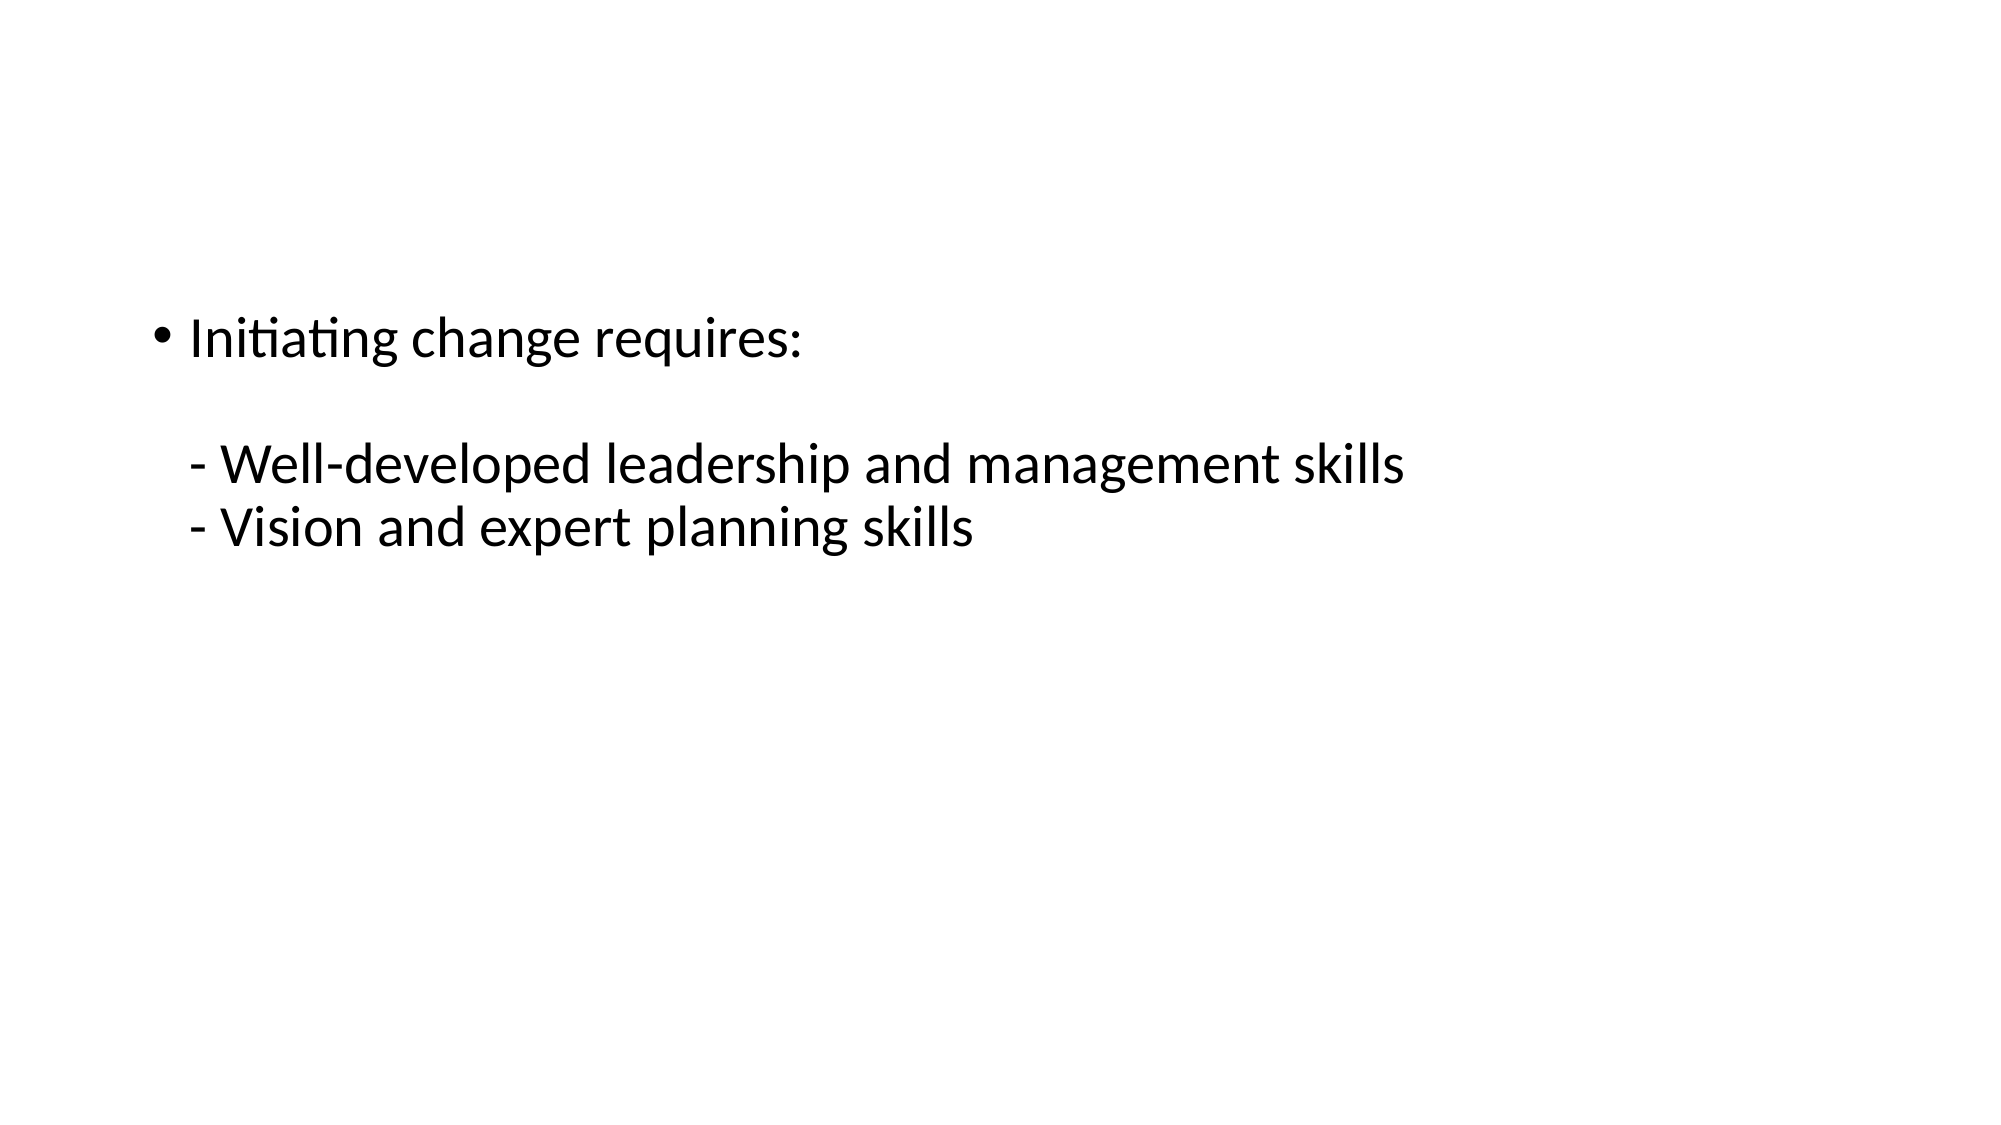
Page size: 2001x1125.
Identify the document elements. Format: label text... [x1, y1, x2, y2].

list Initiating change requires: - Well-developed leadership and management skills - Vision and expert planning skills [137, 299, 1863, 1014]
